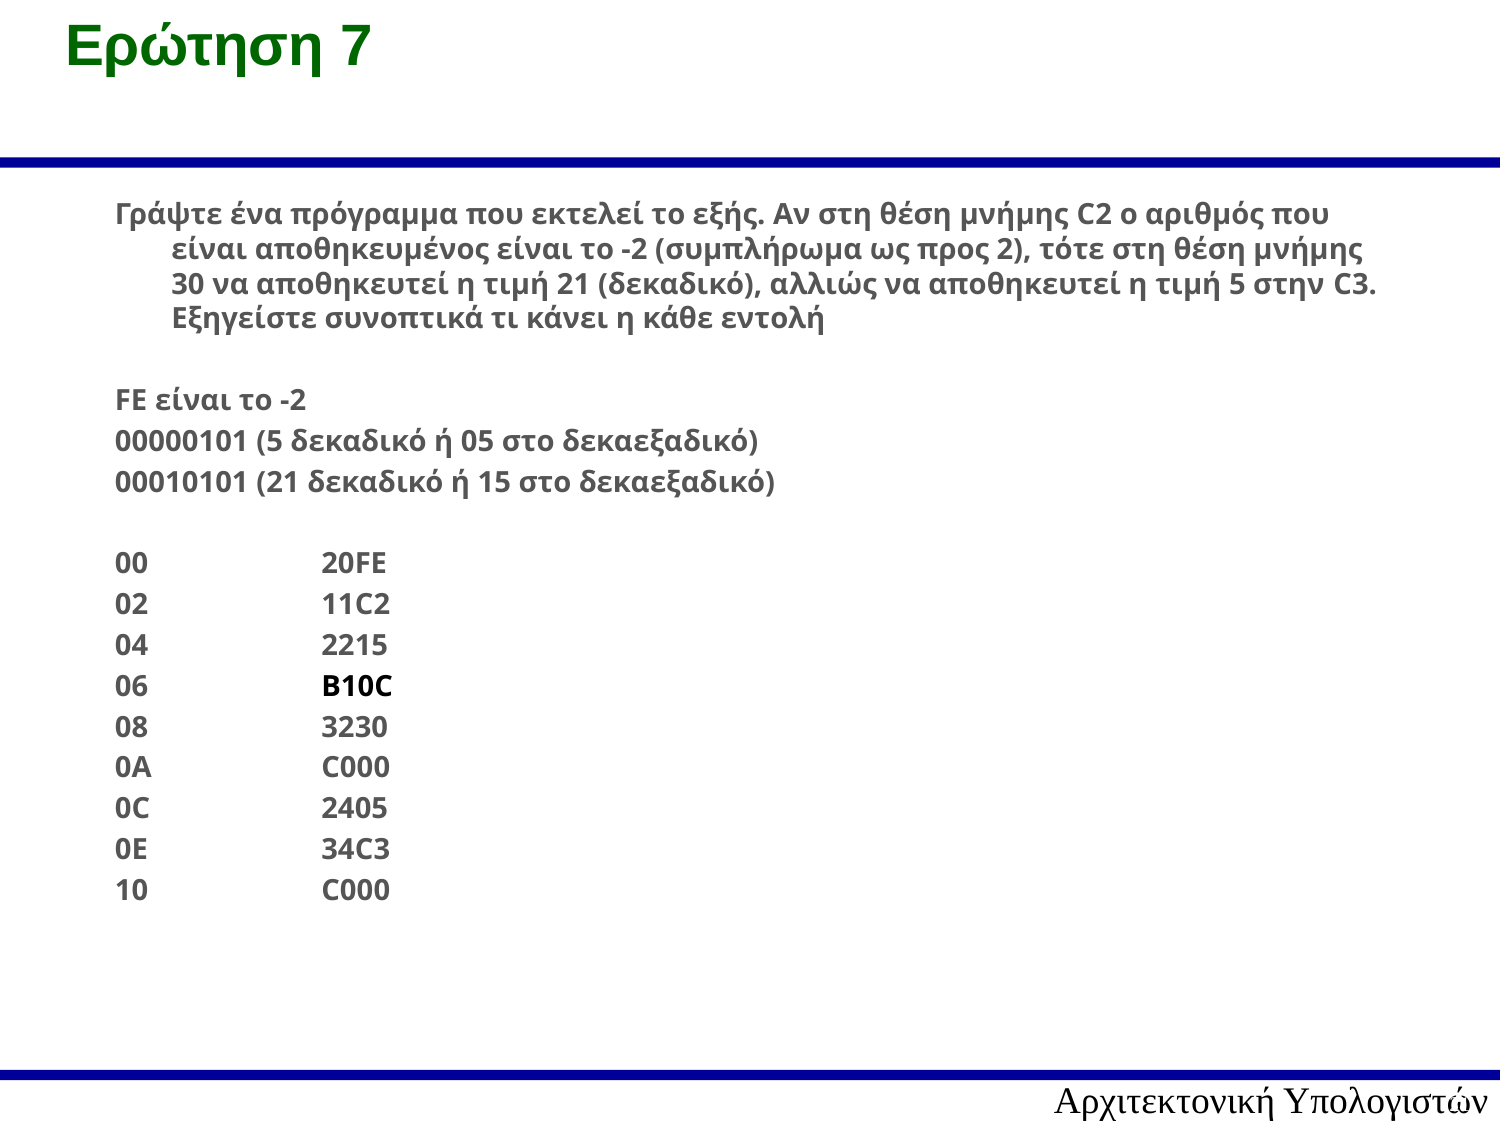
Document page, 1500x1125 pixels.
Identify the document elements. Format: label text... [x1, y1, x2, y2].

list Γράψτε ένα πρόγραμμα που εκτελεί το εξής. Αν στη θέση μνήμης C2 ο αριθμός που είναι αποθηκευμένος είναι το -2 (συμπλήρωμα ως προς 2), τότε στη θέση μνήμης 30 να αποθηκευτεί η τιμή 21 (δεκαδικό), αλλιώς να αποθηκευτεί η τιμή 5 στην C3. Εξηγείστε συνοπτικά τι κάνει η κάθε εντολή FE είναι το -2 00000101 (5 δεκαδικό ή 05 στο δεκαεξαδικό) 00010101 (21 δεκαδικό ή 15 στο δεκαεξαδικό) 00 20FE 02 11C2 04 2215 06 B10C 08 3230 0A C000 0C 2405 0E 34C3 10 C000 [99, 187, 1400, 1050]
slide_number 21 [1172, 1083, 1486, 1122]
title Ερώτηση 7 [50, 0, 1450, 150]
